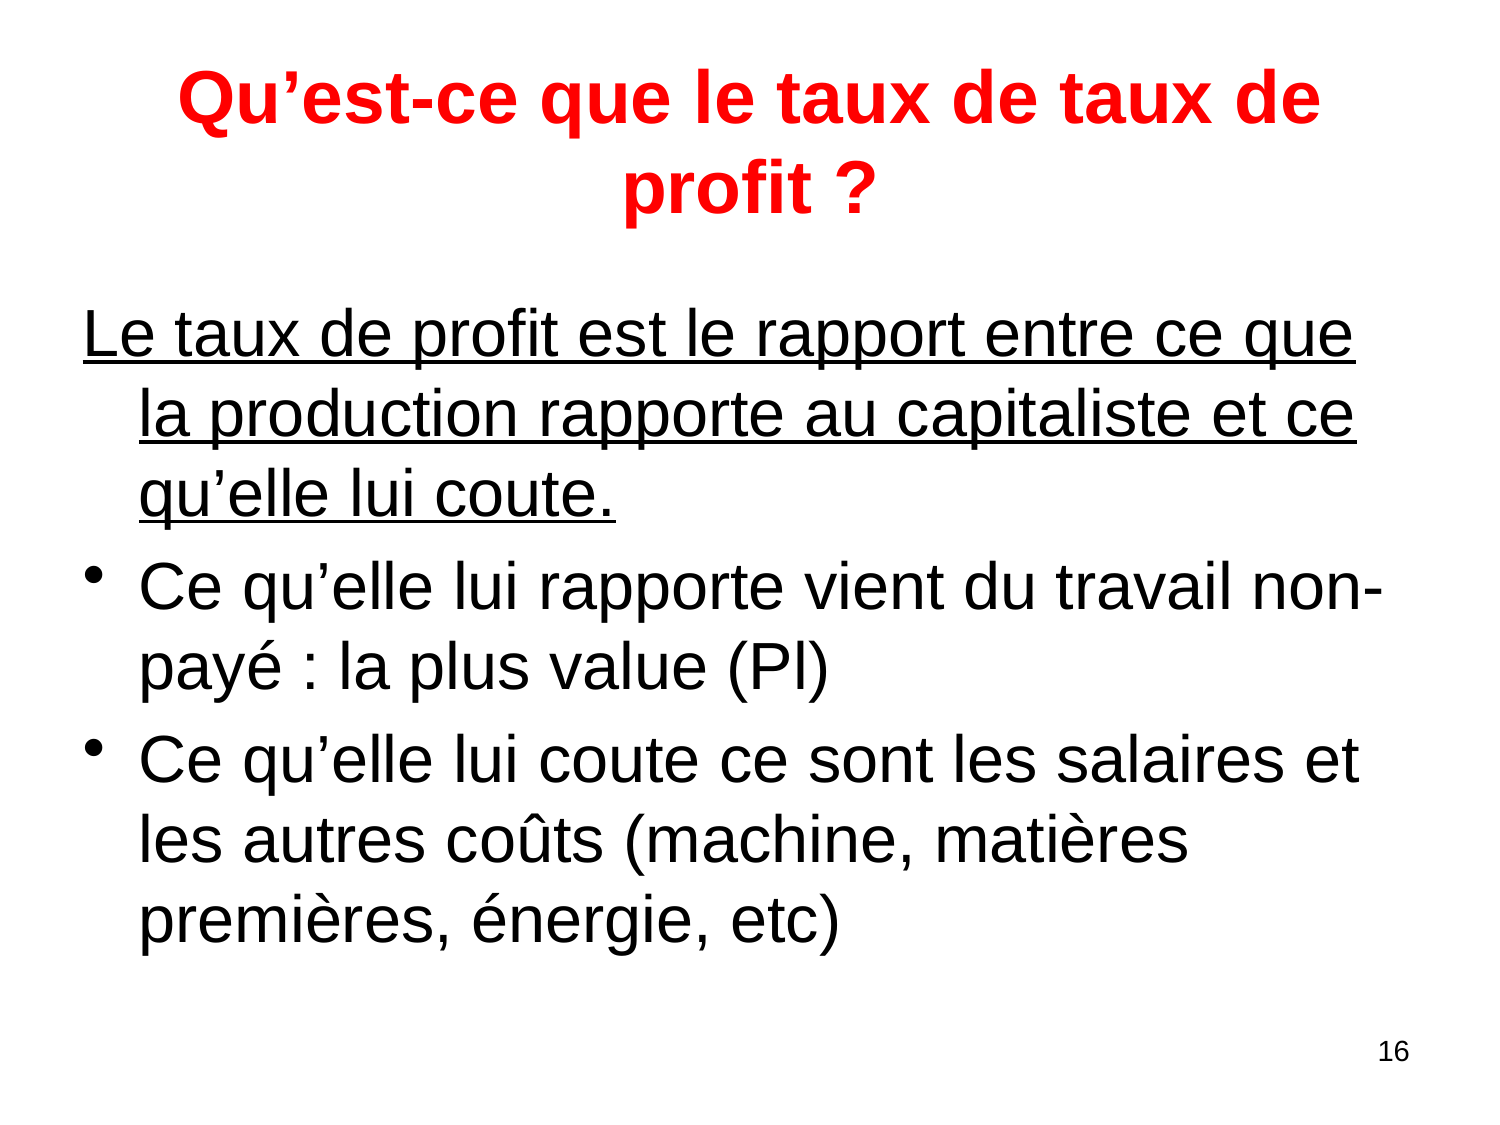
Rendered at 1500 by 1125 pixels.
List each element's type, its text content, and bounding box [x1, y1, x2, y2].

slide_number 16 [1074, 1024, 1426, 1103]
list Le taux de profit est le rapport entre ce que la production rapporte au capitaliste et ce qu’elle lui coute. Ce qu’elle lui rapporte vient du travail non-payé : la plus value (Pl) Ce qu’elle lui coute ce sont les salaires et les autres coûts (machine, matières premières, énergie, etc) [67, 282, 1418, 1025]
title Qu’est-ce que le taux de taux de profit ? [75, 45, 1425, 233]
